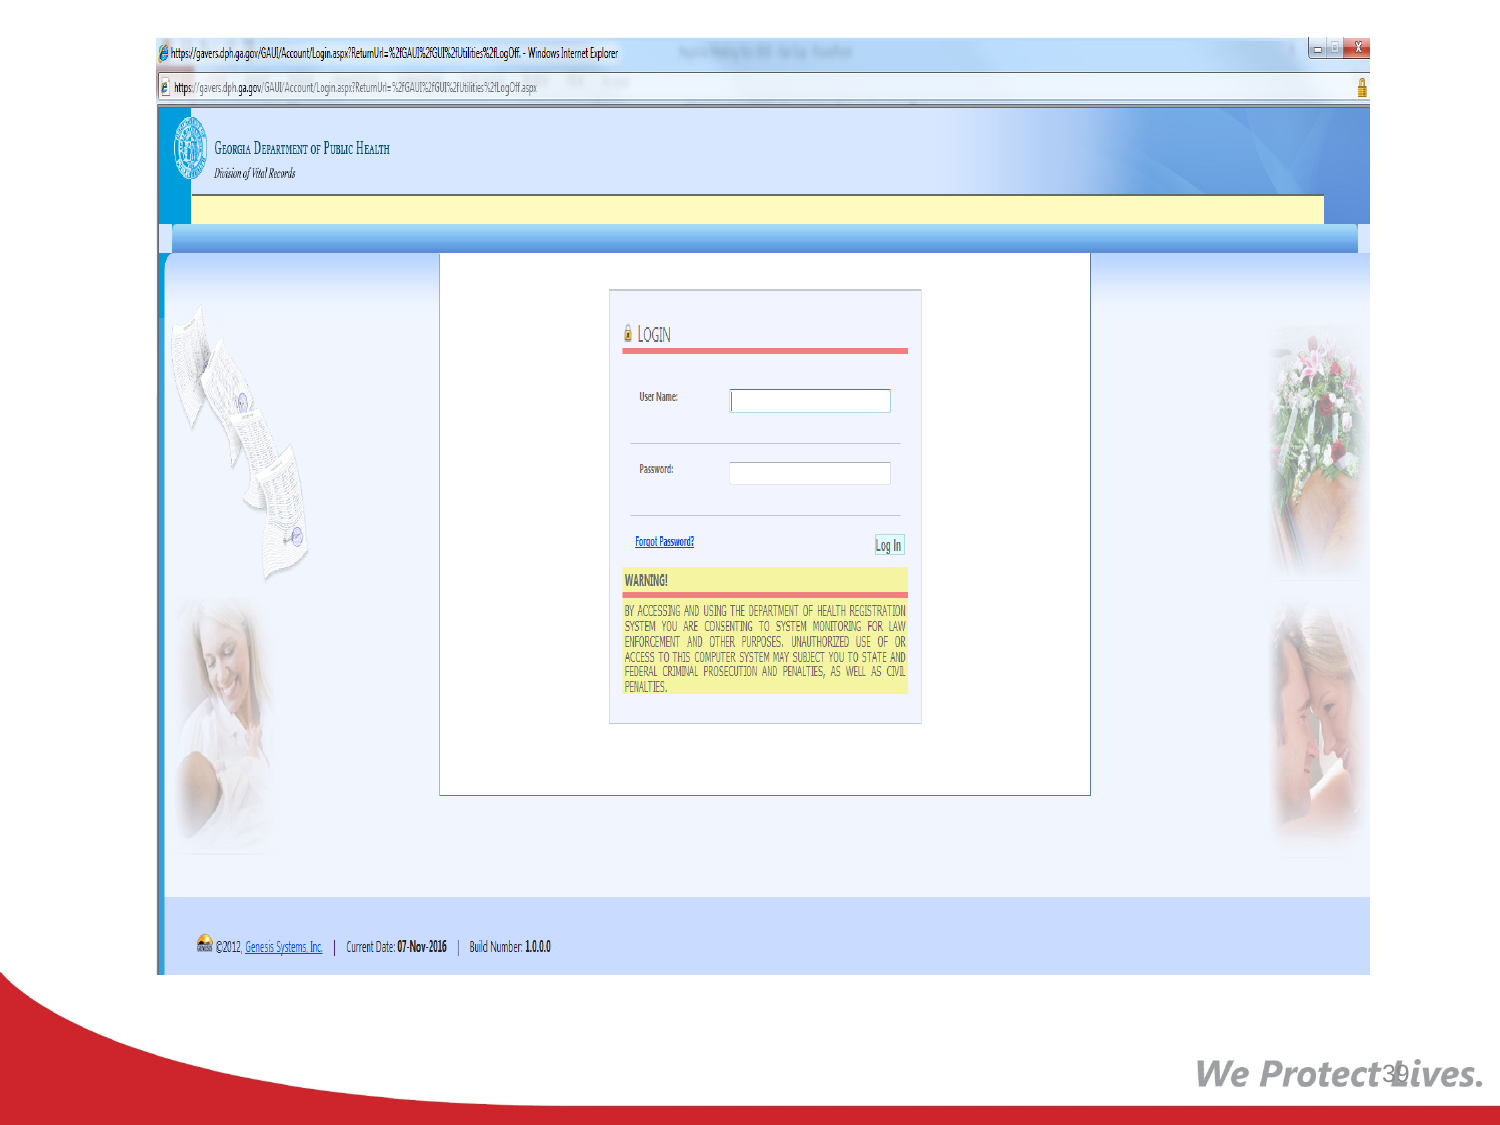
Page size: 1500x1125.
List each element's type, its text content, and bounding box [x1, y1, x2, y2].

picture [0, 0, 1500, 1125]
slide_number 39 [1074, 1042, 1425, 1103]
